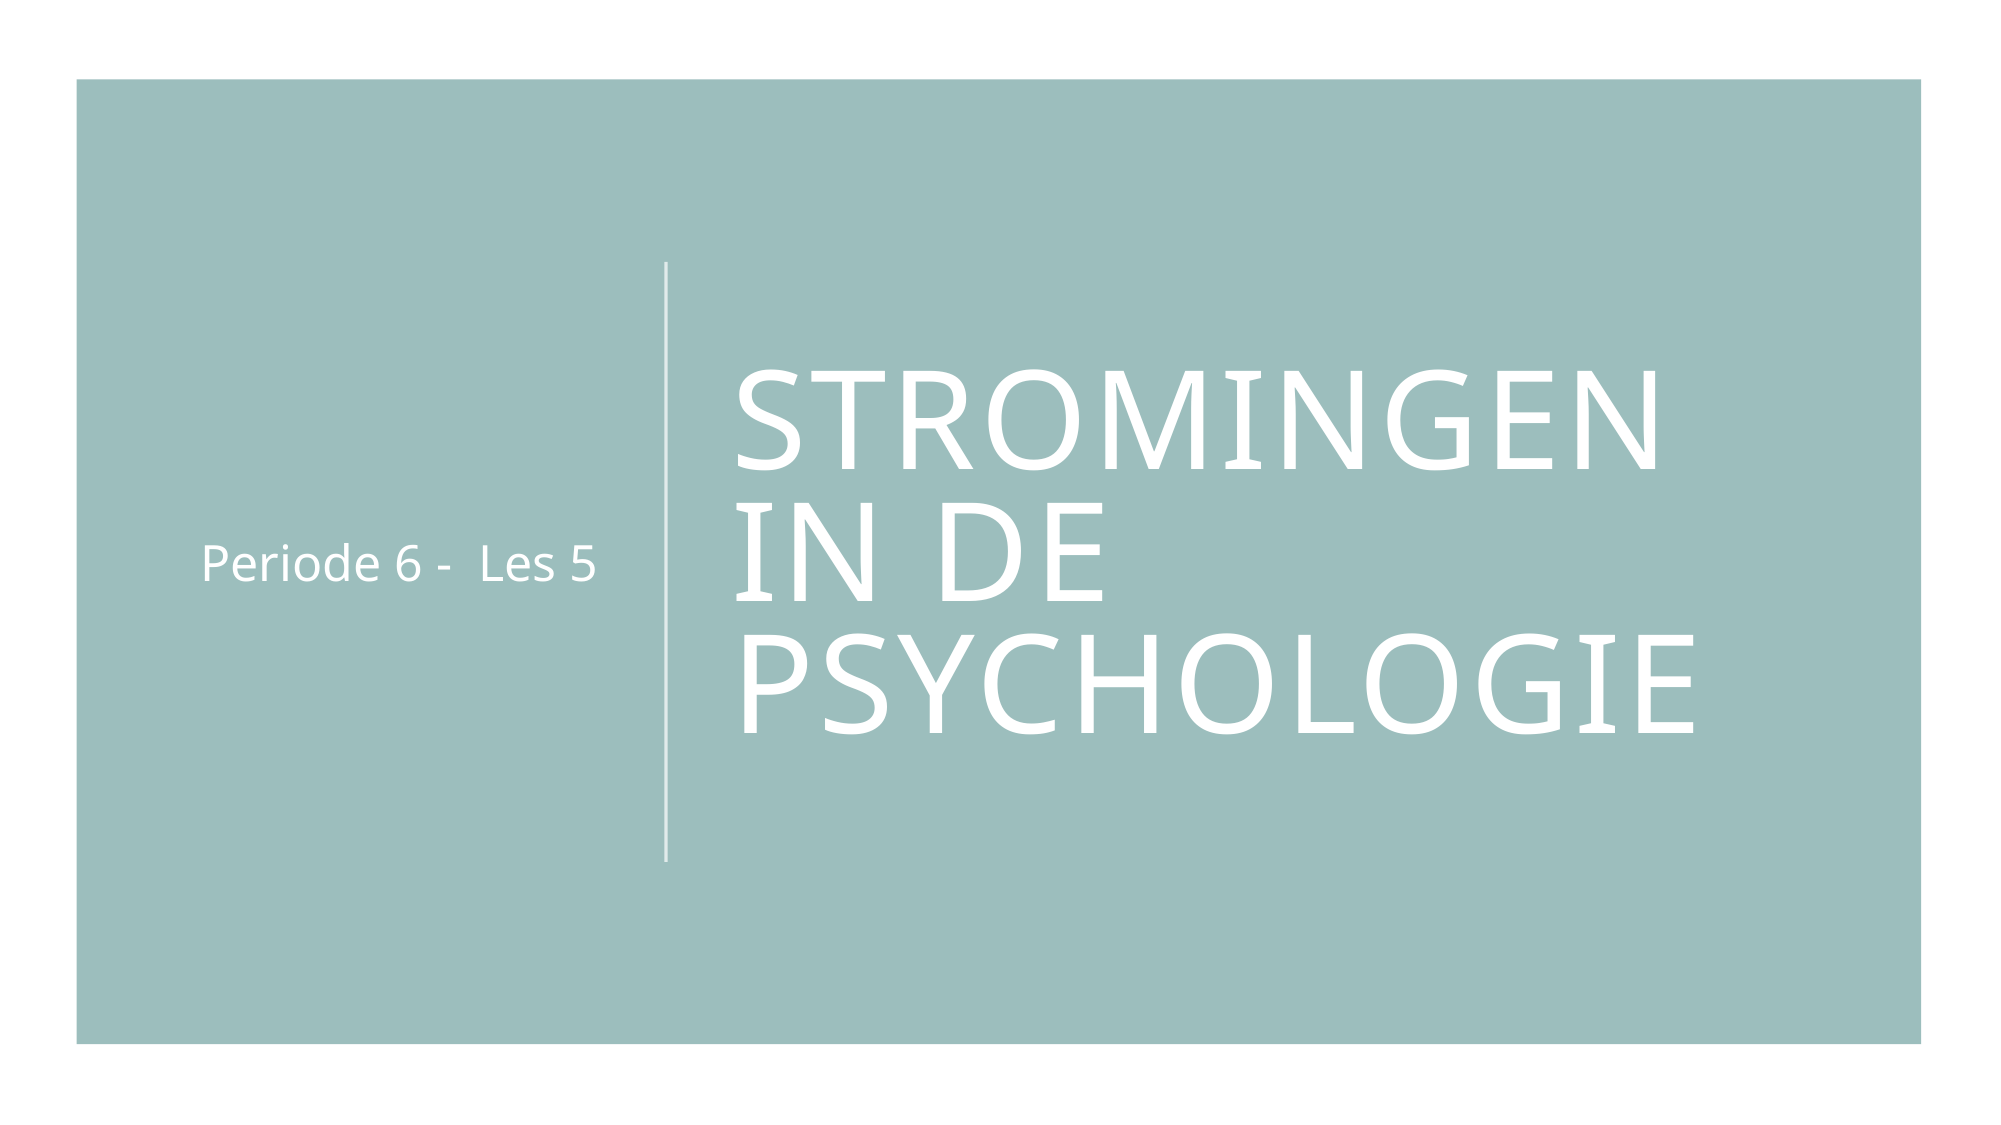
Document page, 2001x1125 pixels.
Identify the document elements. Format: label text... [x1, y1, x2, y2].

subtitle Periode 6 - Les 5 [129, 132, 614, 991]
text_box [0, 0, 2000, 1125]
text_box [75, 78, 1922, 1045]
title Stromingen in de Psychologie [716, 132, 1868, 991]
